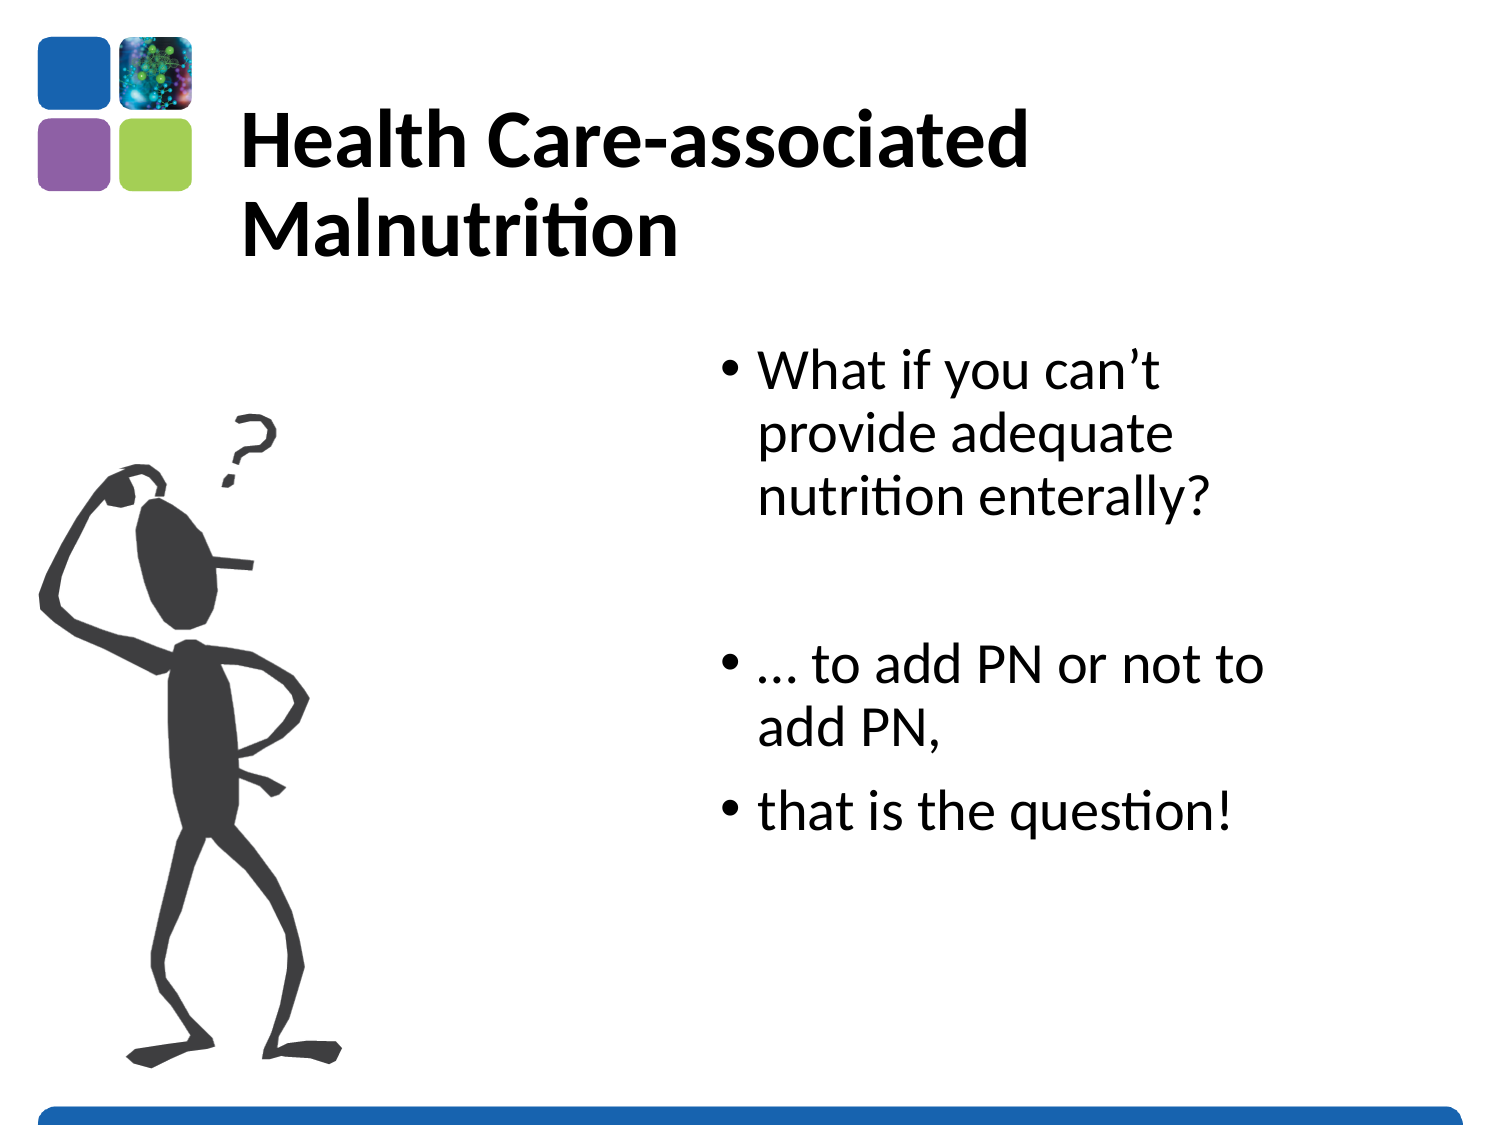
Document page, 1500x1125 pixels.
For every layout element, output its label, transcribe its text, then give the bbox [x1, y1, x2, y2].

list What if you can’t provide adequate nutrition enterally? … to add PN or not to add PN, that is the question! [705, 332, 1331, 1008]
title Health Care-associated Malnutrition [225, 87, 1500, 275]
picture [0, 0, 1500, 1125]
